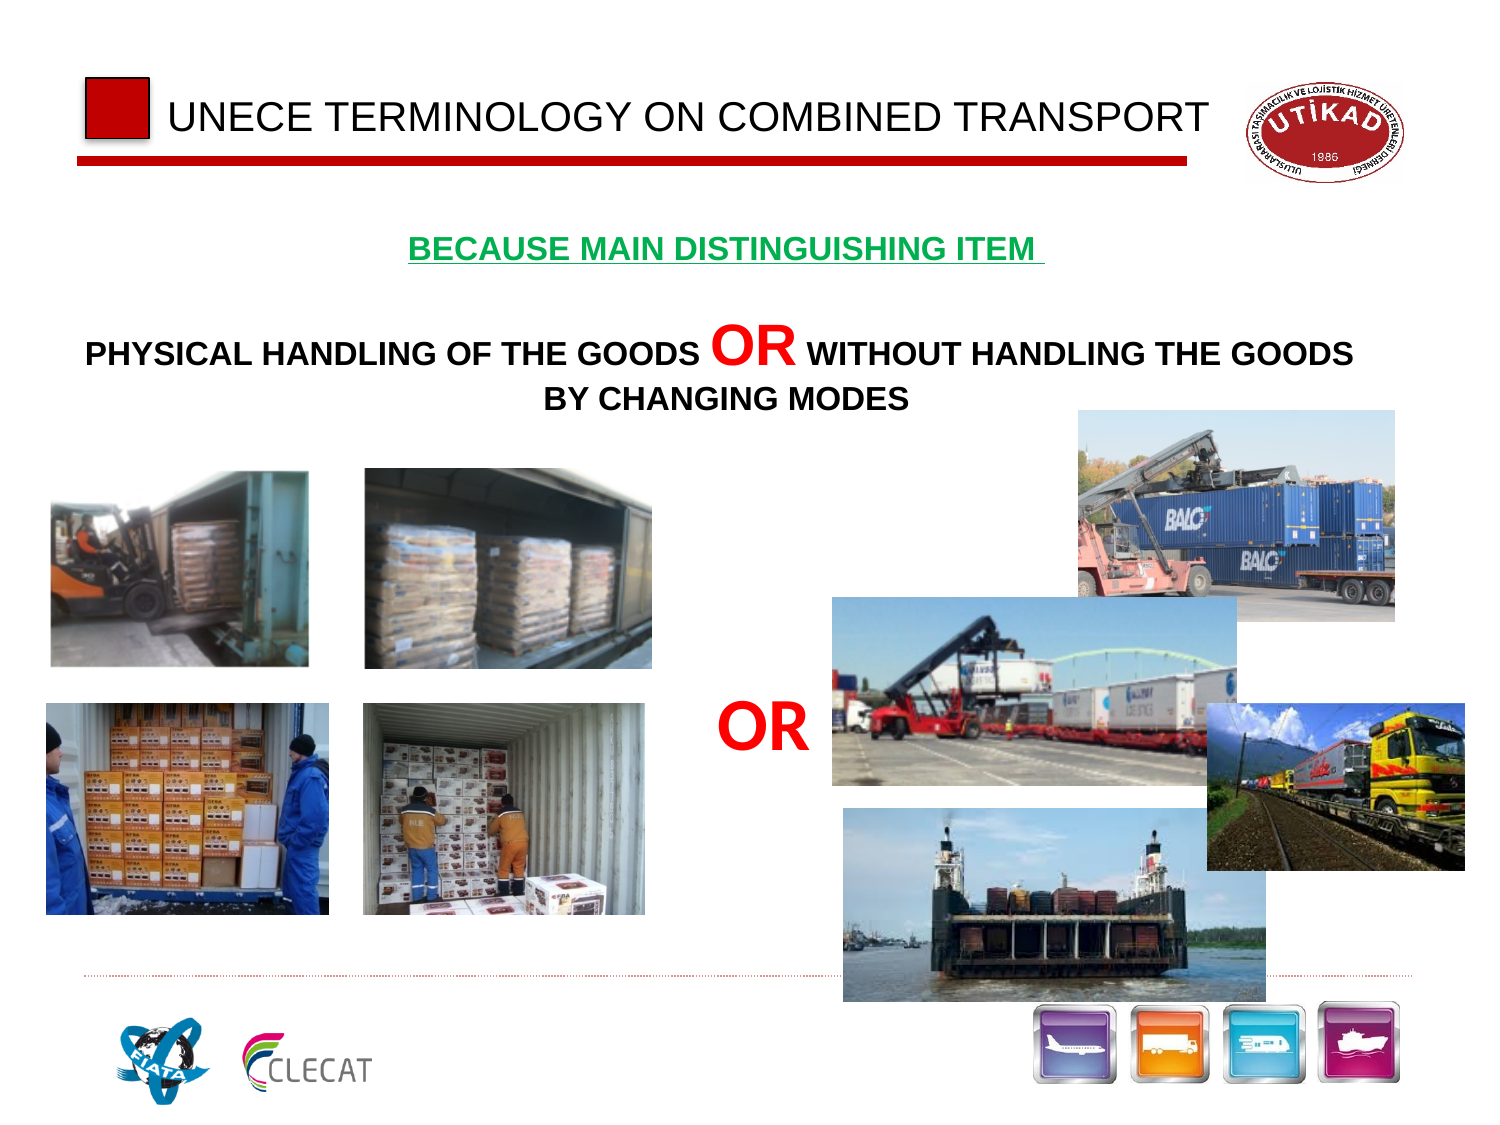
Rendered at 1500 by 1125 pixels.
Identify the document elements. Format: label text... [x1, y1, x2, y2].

picture [1033, 1003, 1117, 1084]
text_box OR [703, 667, 826, 773]
picture [46, 702, 329, 915]
picture [46, 468, 652, 669]
picture [1128, 1003, 1211, 1084]
picture [1222, 1003, 1306, 1084]
text_box BECAUSE MAIN DISTINGUISHING ITEM PHYSICAL HANDLING OF THE GOODS OR WITHOUT HANDLING THE GOODS BY CHANGING MODES [70, 174, 1383, 465]
picture [1246, 82, 1404, 183]
picture [1316, 1001, 1400, 1083]
picture [106, 1005, 219, 1117]
picture [363, 702, 646, 915]
picture [242, 1033, 372, 1092]
picture [831, 409, 1466, 1002]
text_box UNECE TERMINOLOGY ON COMBINED TRANSPORT [152, 82, 1243, 147]
